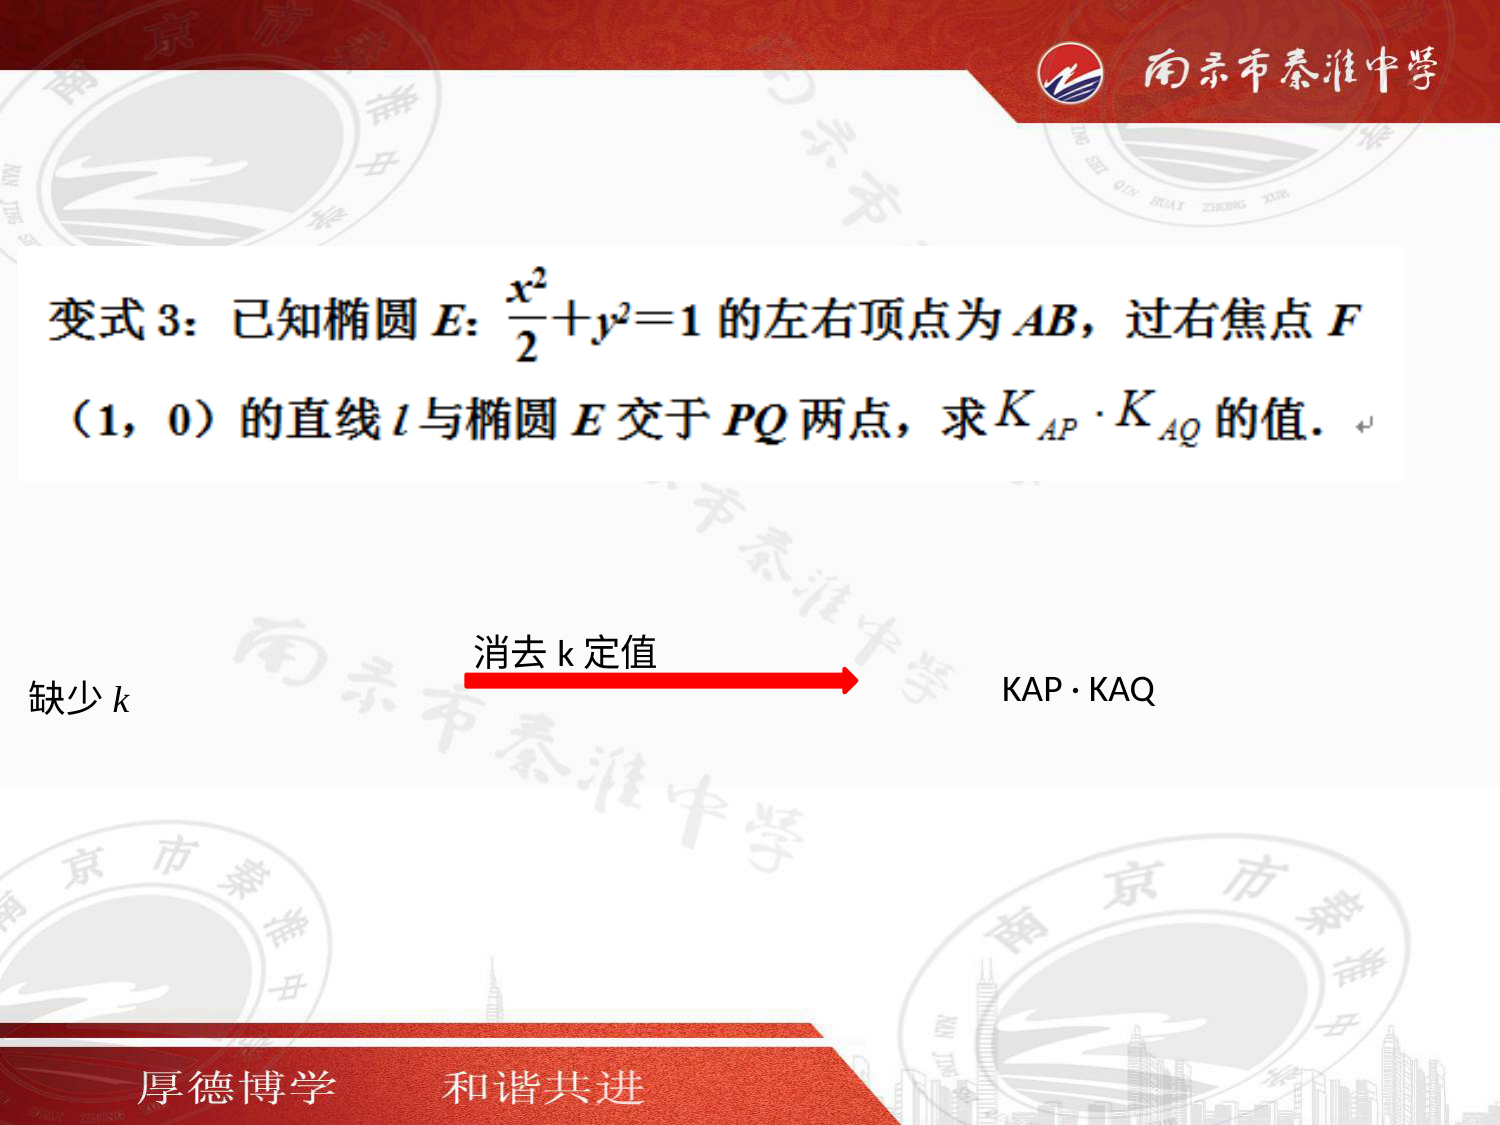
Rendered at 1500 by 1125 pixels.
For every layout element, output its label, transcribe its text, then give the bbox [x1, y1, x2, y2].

text_box 缺少k [14, 667, 145, 727]
text_box KAP · KAQ [987, 656, 1170, 717]
text_box [464, 666, 859, 695]
text_box 消去k定值 [458, 621, 674, 682]
picture [0, 0, 1500, 1125]
